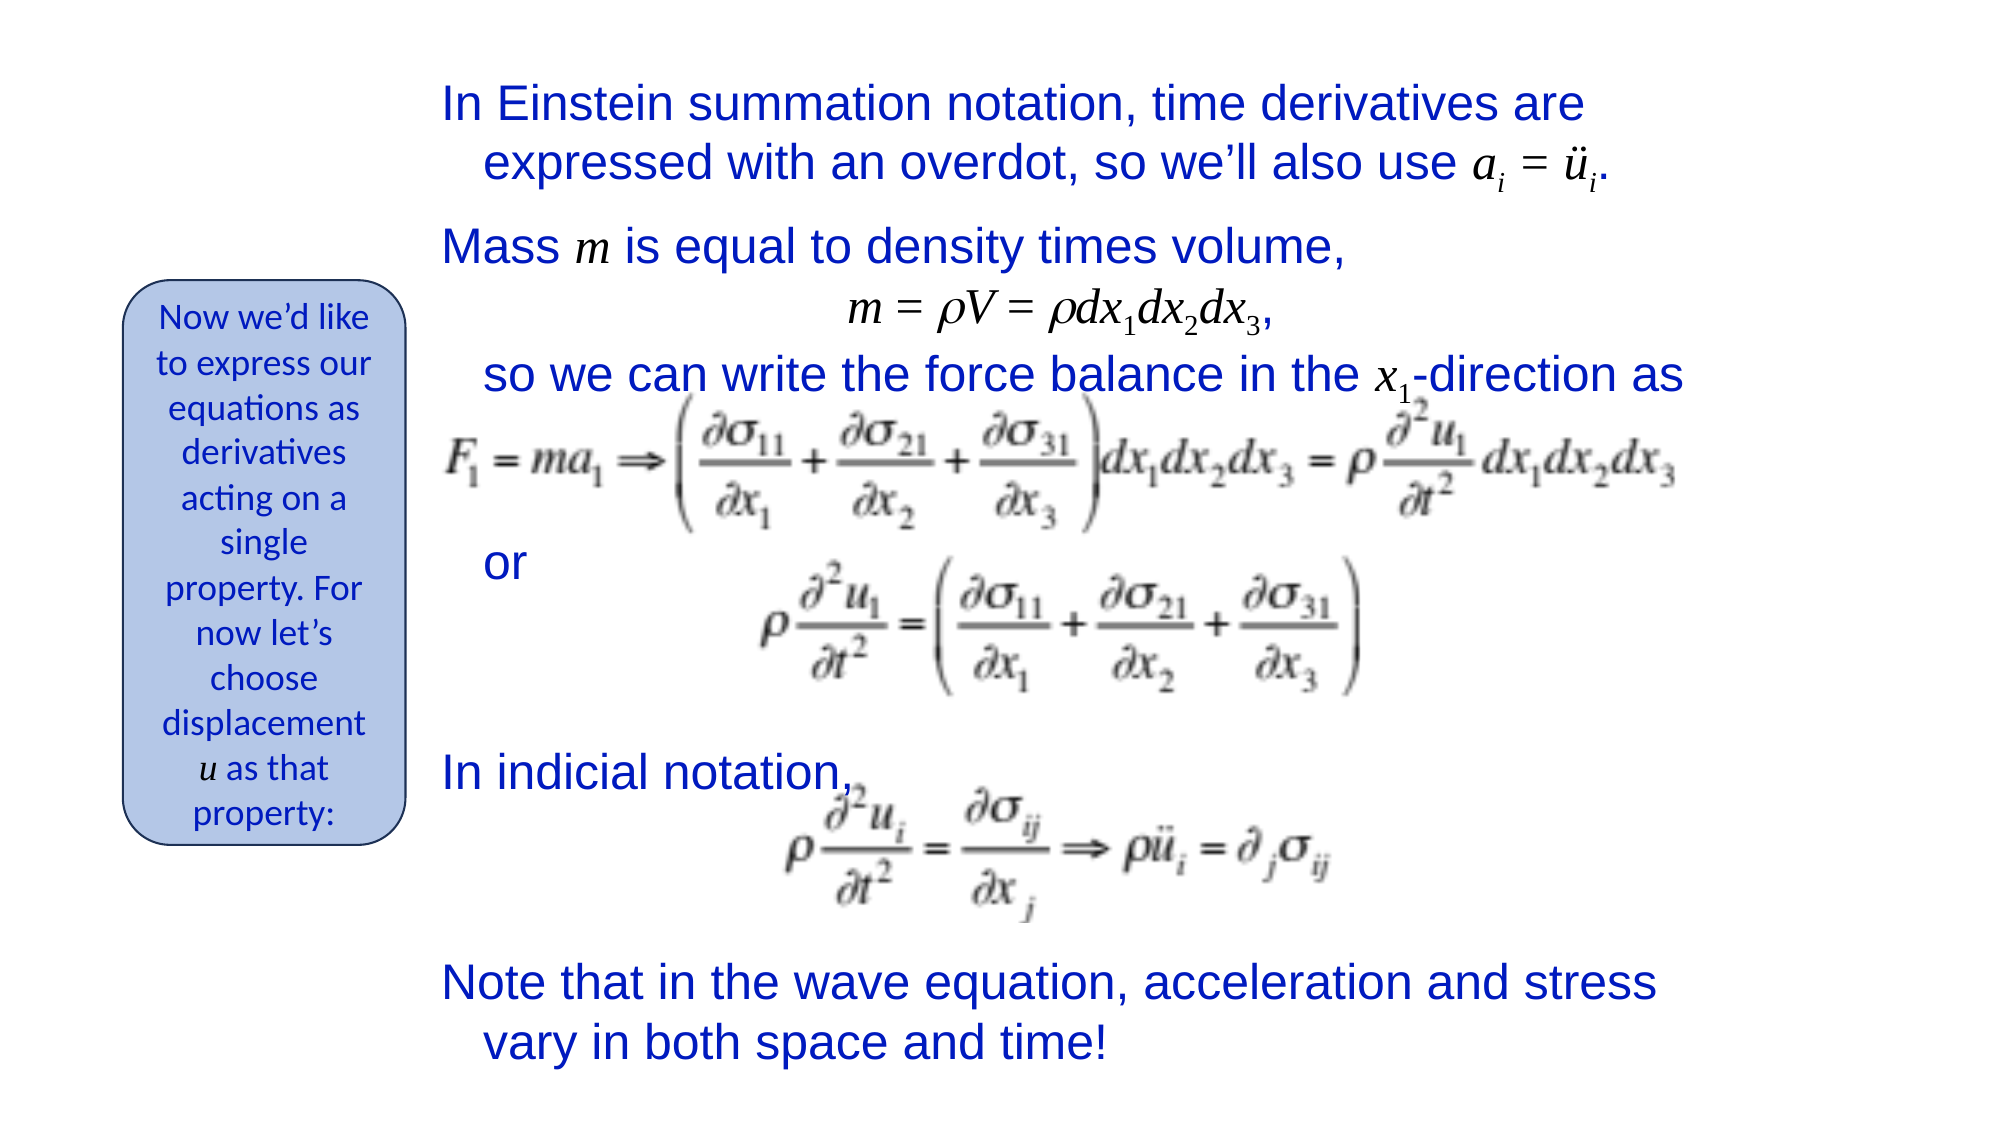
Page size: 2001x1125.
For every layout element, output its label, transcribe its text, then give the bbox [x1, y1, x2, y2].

picture [752, 550, 1361, 701]
picture [777, 777, 1336, 923]
picture [437, 387, 1676, 538]
text_box Now we’d like to express our equations as derivatives acting on a single property. For now let’s choose displacement u as that property: [121, 279, 407, 846]
text_box In Einstein summation notation, time derivatives are expressed with an overdot, so we’ll also use ai = üi. Mass m is equal to density times volume, m = V = dx1dx2dx3, so we can write the force balance in the x1-direction as or In indicial notation, Note that in the wave equation, acceleration and stress vary in both space and time! [426, 62, 1700, 1077]
